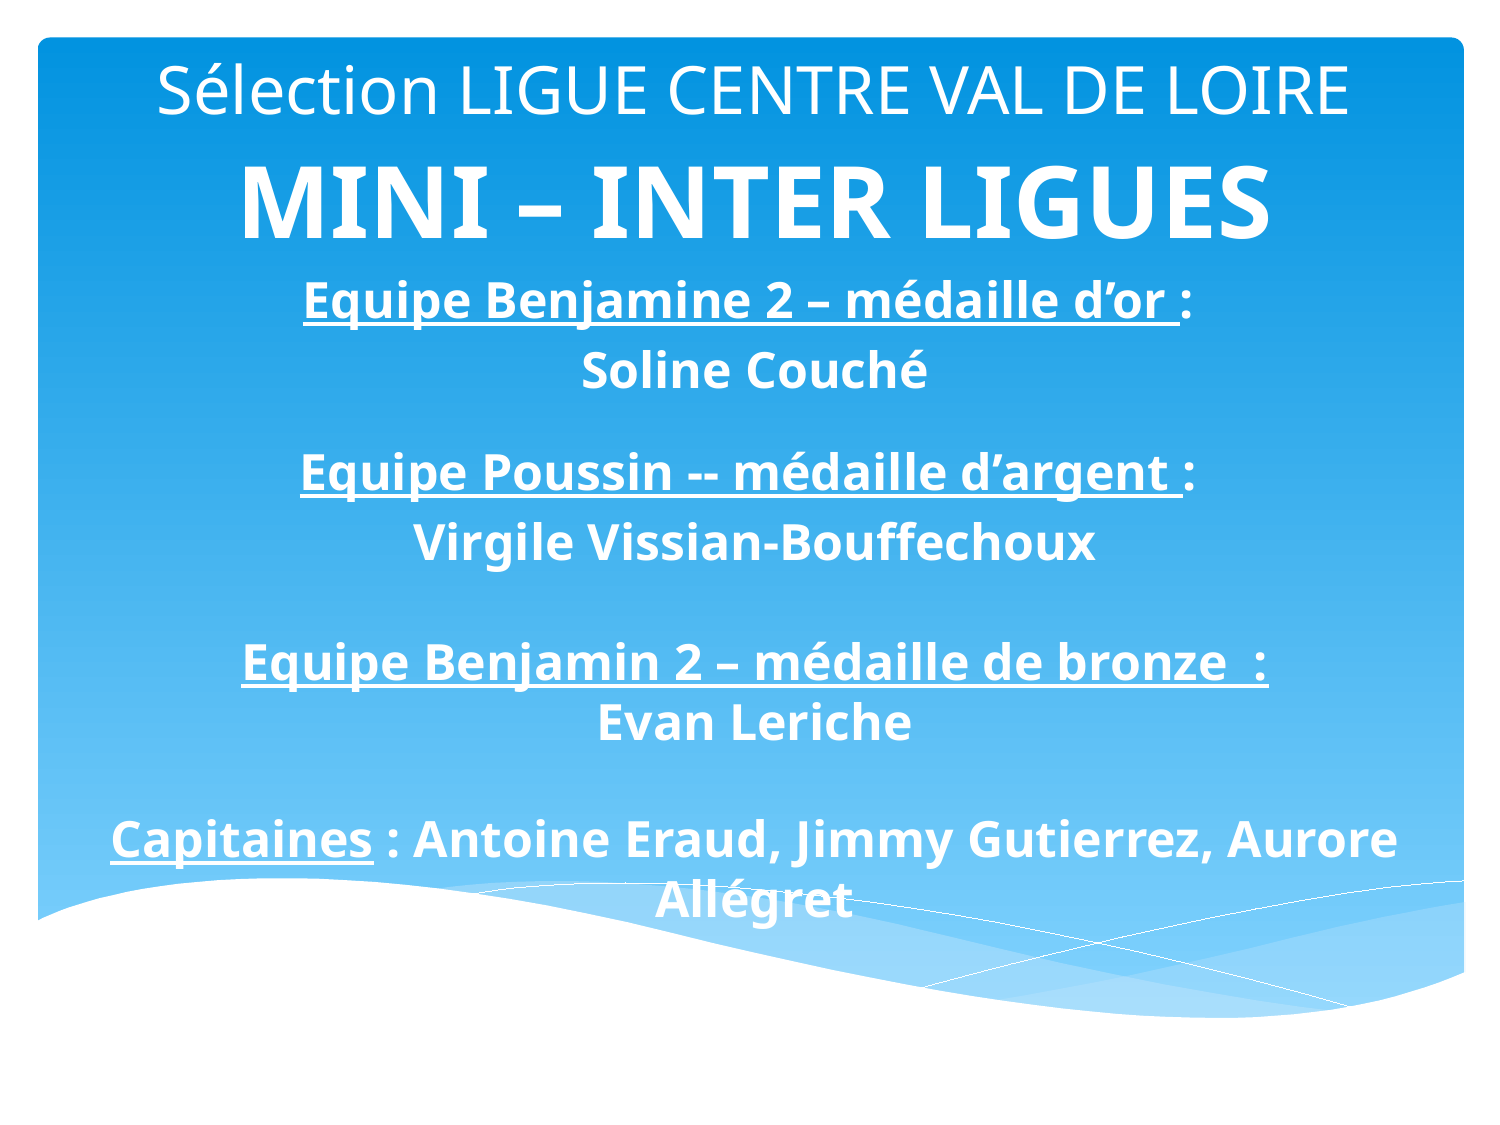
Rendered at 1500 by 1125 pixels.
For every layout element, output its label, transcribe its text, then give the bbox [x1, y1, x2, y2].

subtitle MINI – INTER LIGUES Equipe Benjamine 2 – médaille d’or : Soline Couché Equipe Poussin -- médaille d’argent : Virgile Vissian-Bouffechoux Equipe Benjamin 2 – médaille de bronze : Evan Leriche Capitaines : Antoine Eraud, Jimmy Gutierrez, Aurore Allégret [4, 131, 1500, 261]
title Sélection LIGUE CENTRE VAL DE LOIRE [4, 5, 1500, 131]
